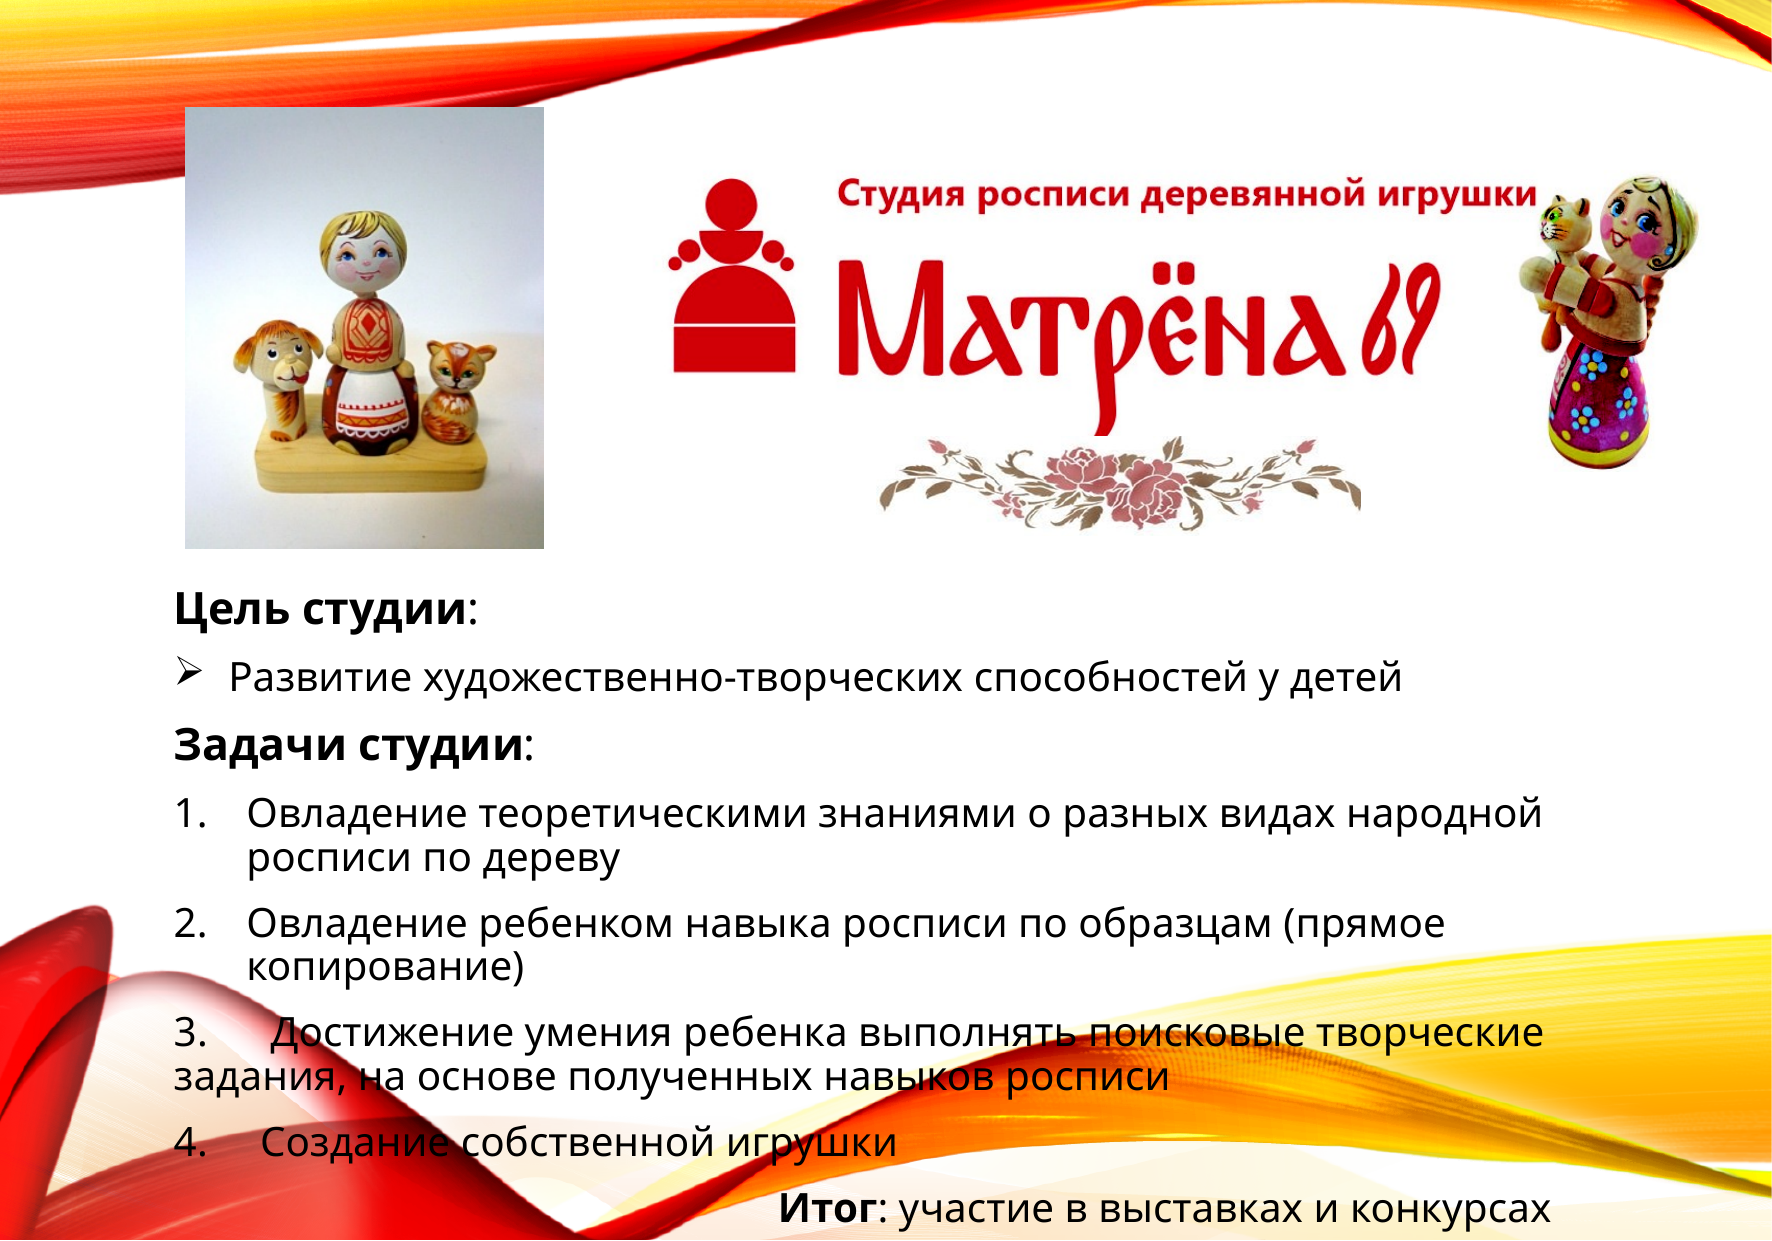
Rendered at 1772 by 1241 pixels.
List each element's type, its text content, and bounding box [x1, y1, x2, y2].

picture [0, 0, 1772, 549]
subtitle Цель студии: Развитие художественно-творческих способностей у детей Задачи студии: Овладение теоретическими знаниями о разных видах народной росписи по дереву Овладение ребенком навыка росписи по образцам (прямое копирование) 3. Достижение умения ребенка выполнять поисковые творческие задания, на основе полученных навыков росписи 4. Создание собственной игрушки Итог: участие в выставках и конкурсах [158, 578, 1595, 1241]
picture [0, 903, 158, 1240]
picture [1595, 903, 1772, 1240]
